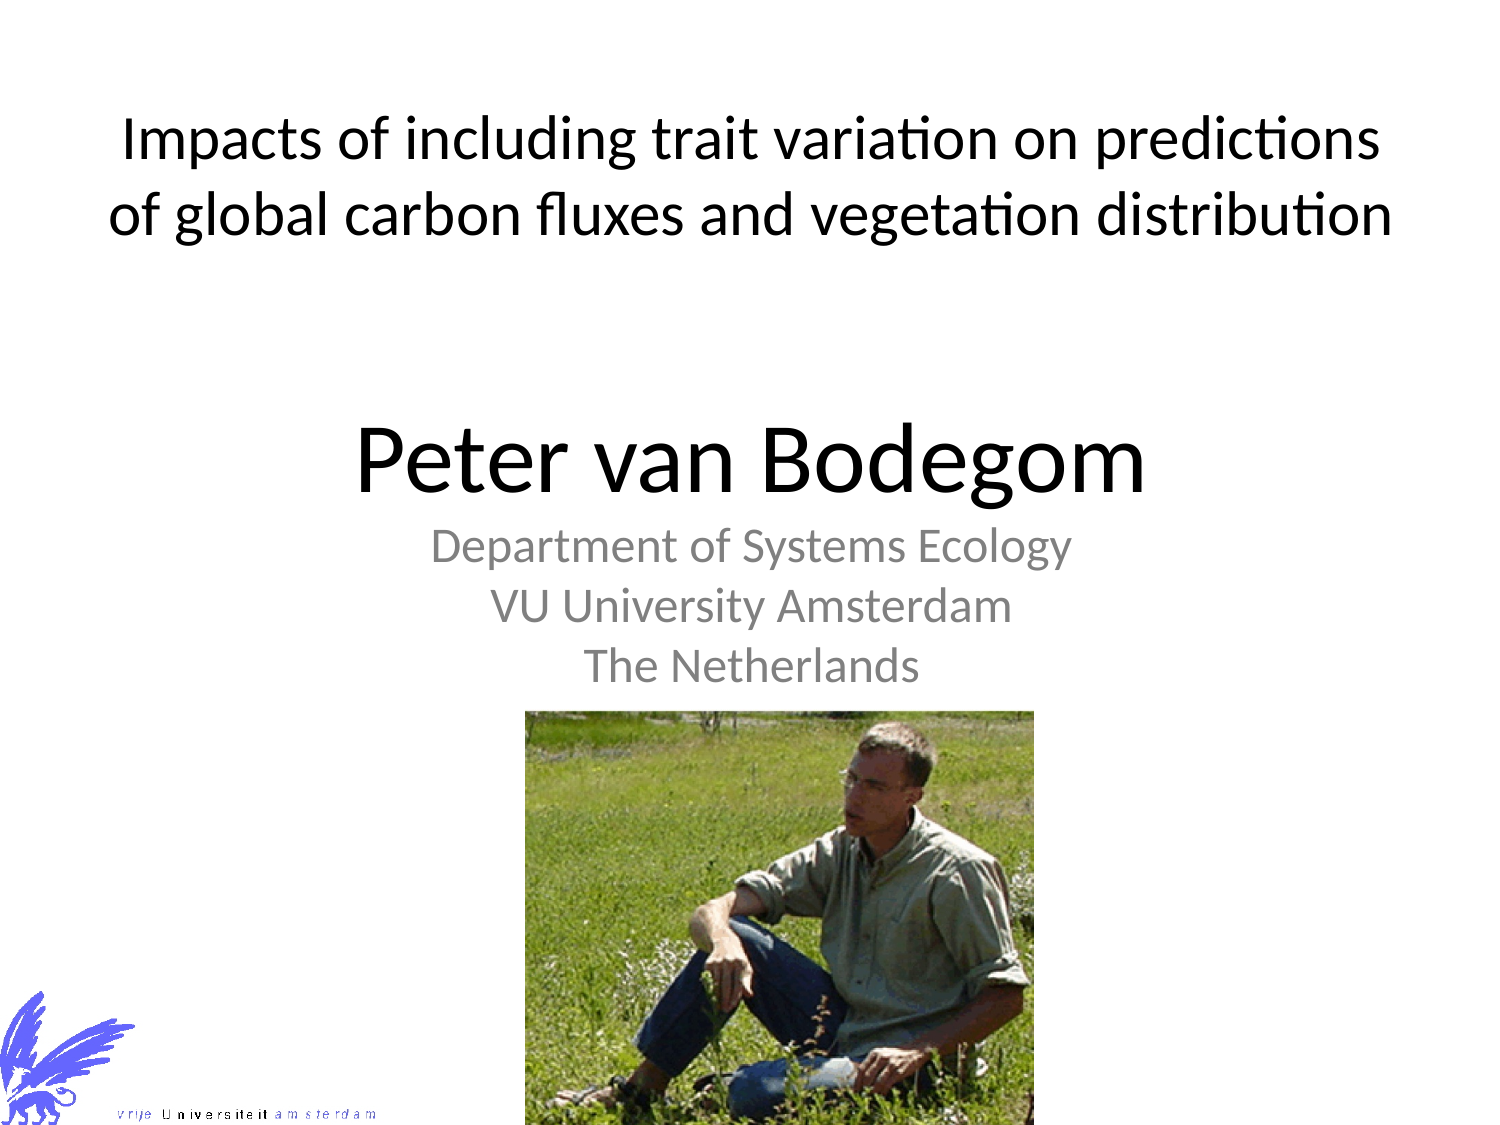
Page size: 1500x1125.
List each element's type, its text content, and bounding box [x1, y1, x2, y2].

title Impacts of including trait variation on predictions of global carbon fluxes and vegetation distribution [76, 78, 1427, 266]
list Peter van Bodegom Department of Systems Ecology VU University Amsterdam The Netherlands [76, 385, 1427, 864]
picture [525, 708, 1034, 1125]
picture [0, 991, 467, 1125]
